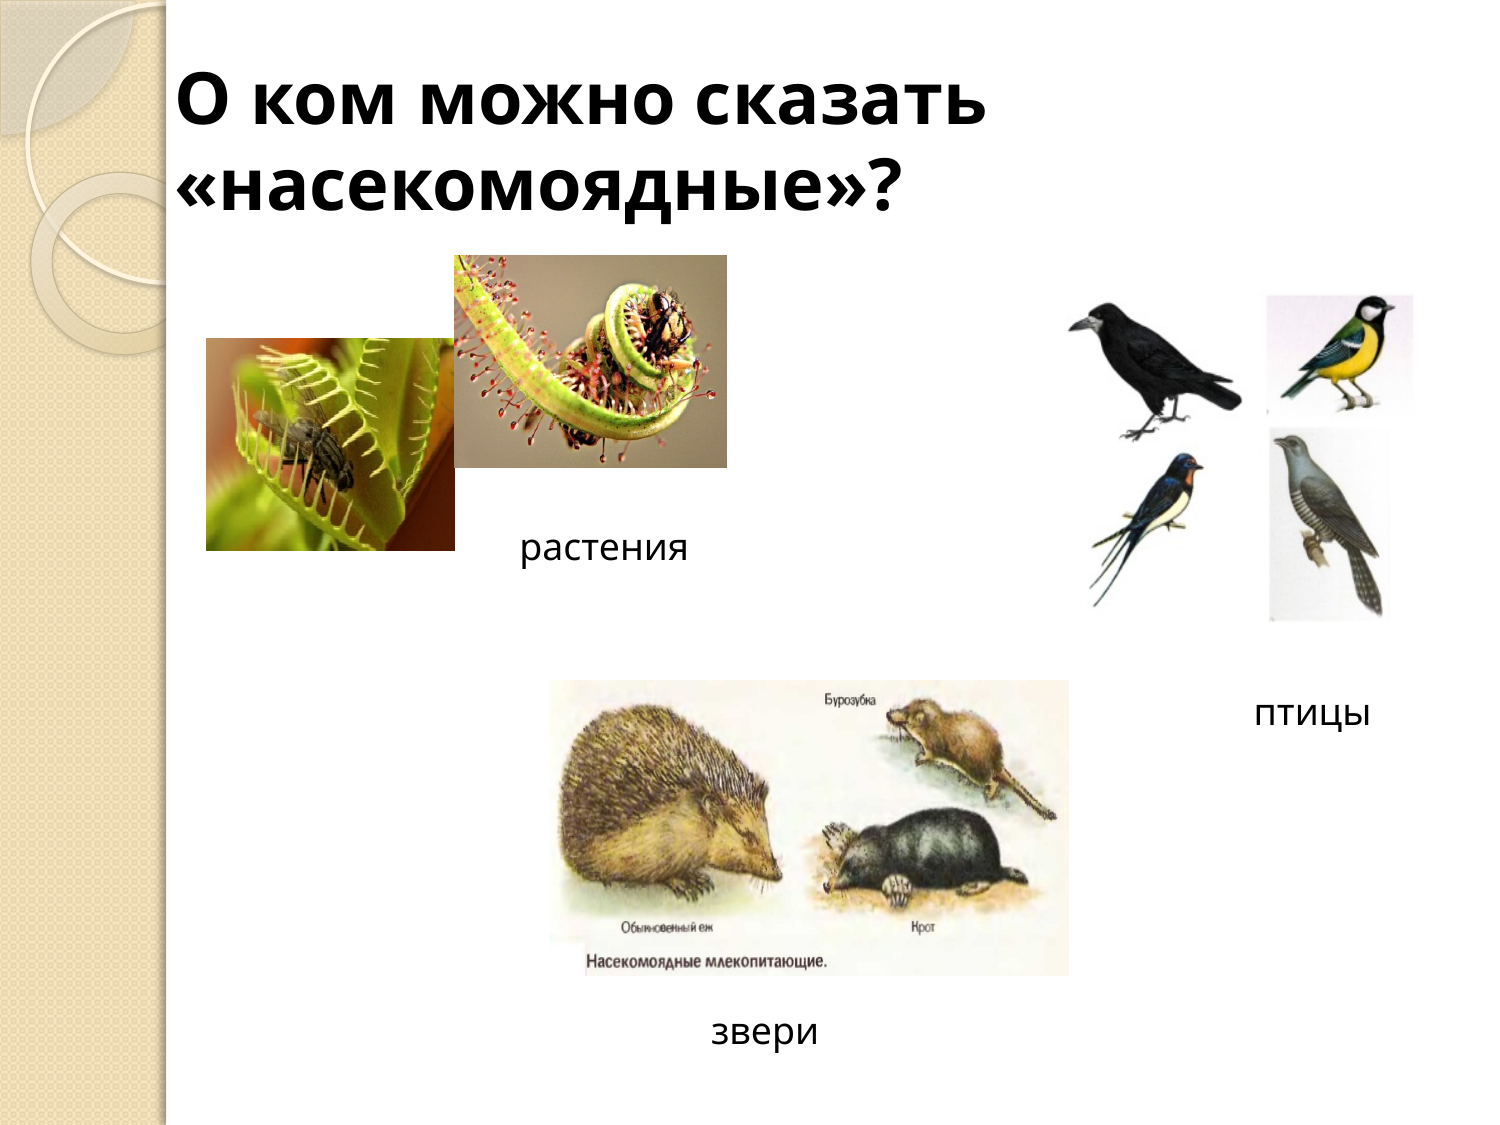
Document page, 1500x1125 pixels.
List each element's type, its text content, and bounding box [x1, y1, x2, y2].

picture [1056, 290, 1436, 622]
picture [206, 255, 727, 551]
text_box птицы [1238, 680, 1387, 741]
title О ком можно сказать «насекомоядные»? [159, 45, 1471, 233]
text_box звери [696, 999, 835, 1060]
picture [548, 680, 1070, 977]
text_box растения [504, 515, 704, 575]
